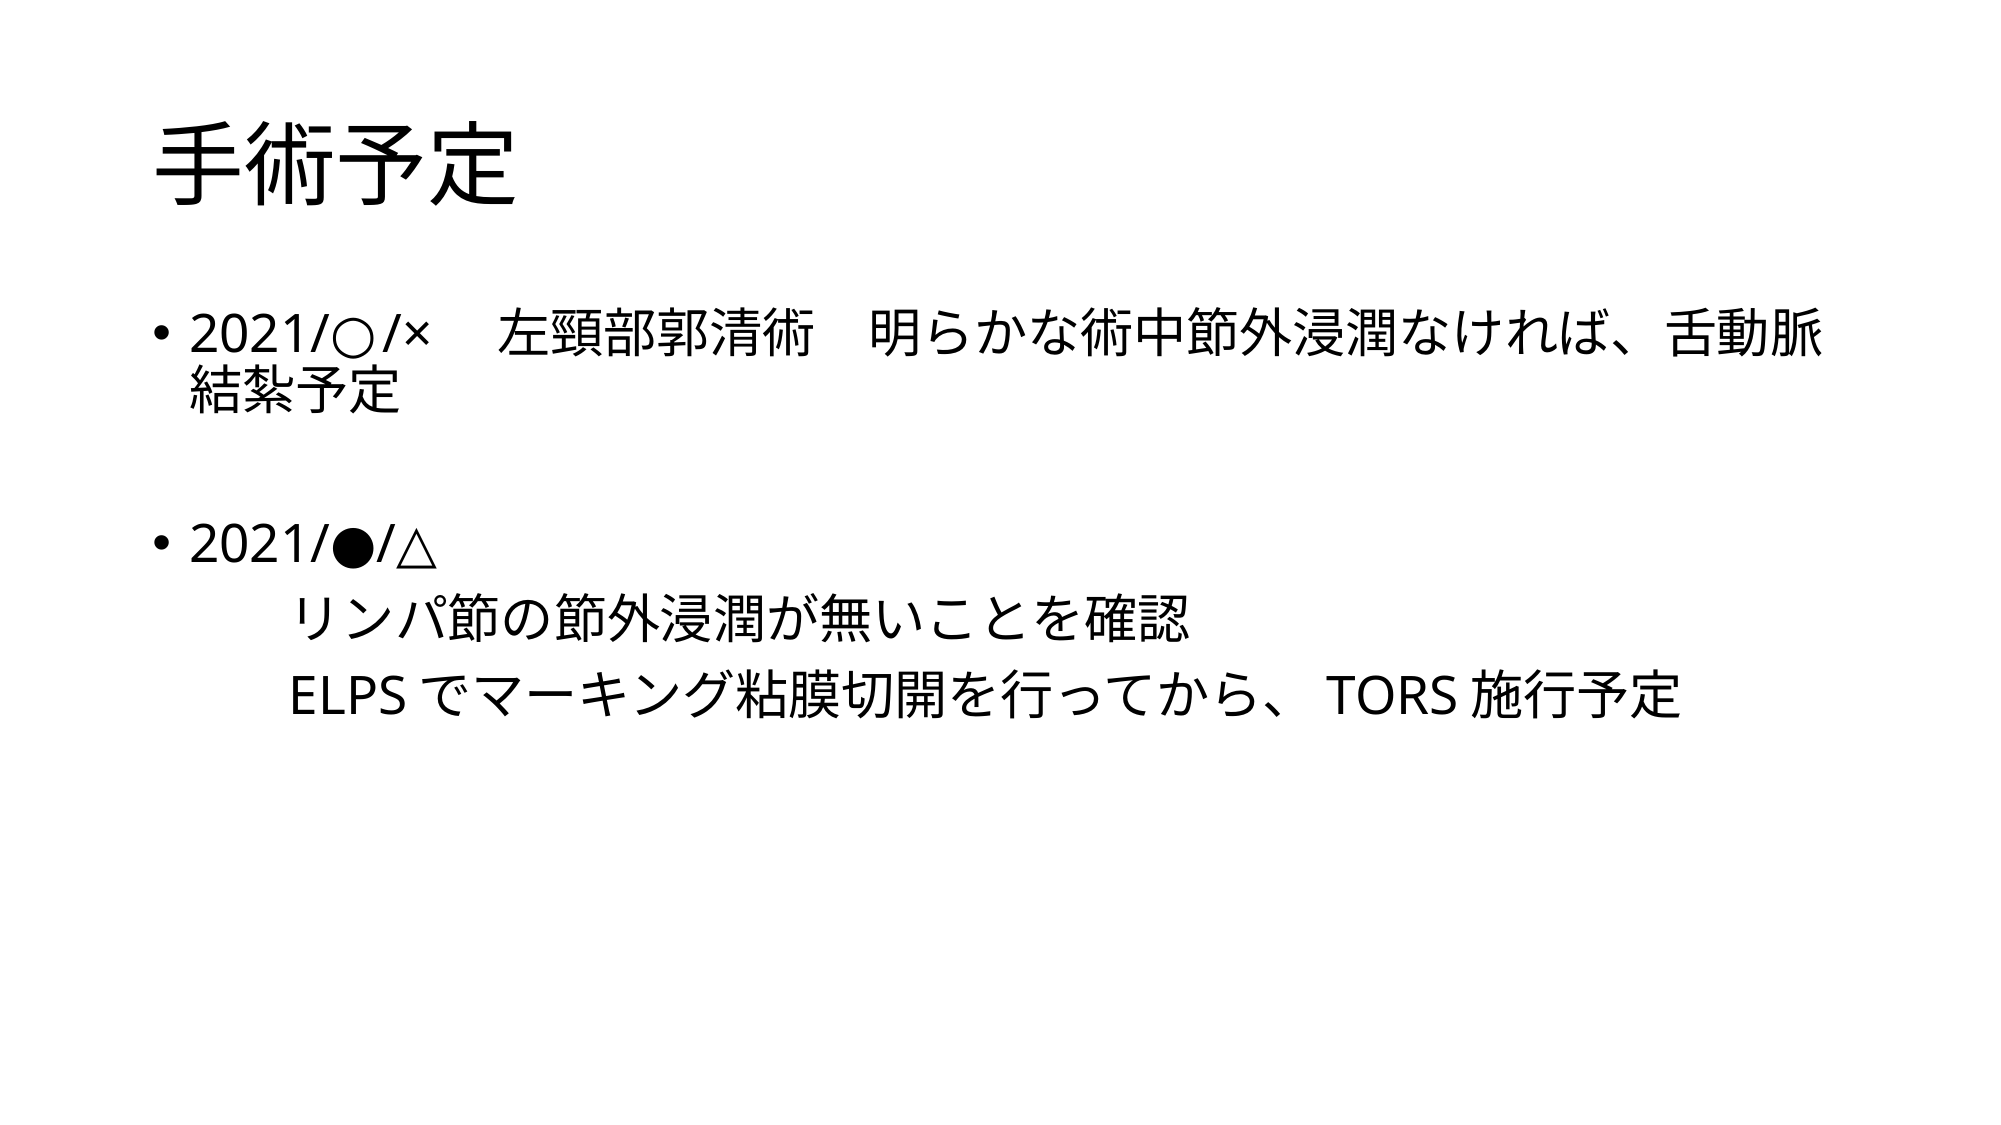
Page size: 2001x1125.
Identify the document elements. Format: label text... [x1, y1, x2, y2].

list 2021/○/× 左頸部郭清術 明らかな術中節外浸潤なければ、舌動脈結紮予定 2021/●/△ リンパ節の節外浸潤が無いことを確認 ELPSでマーキング粘膜切開を行ってから、TORS施行予定 [137, 299, 1863, 738]
title 手術予定 [137, 59, 1863, 278]
